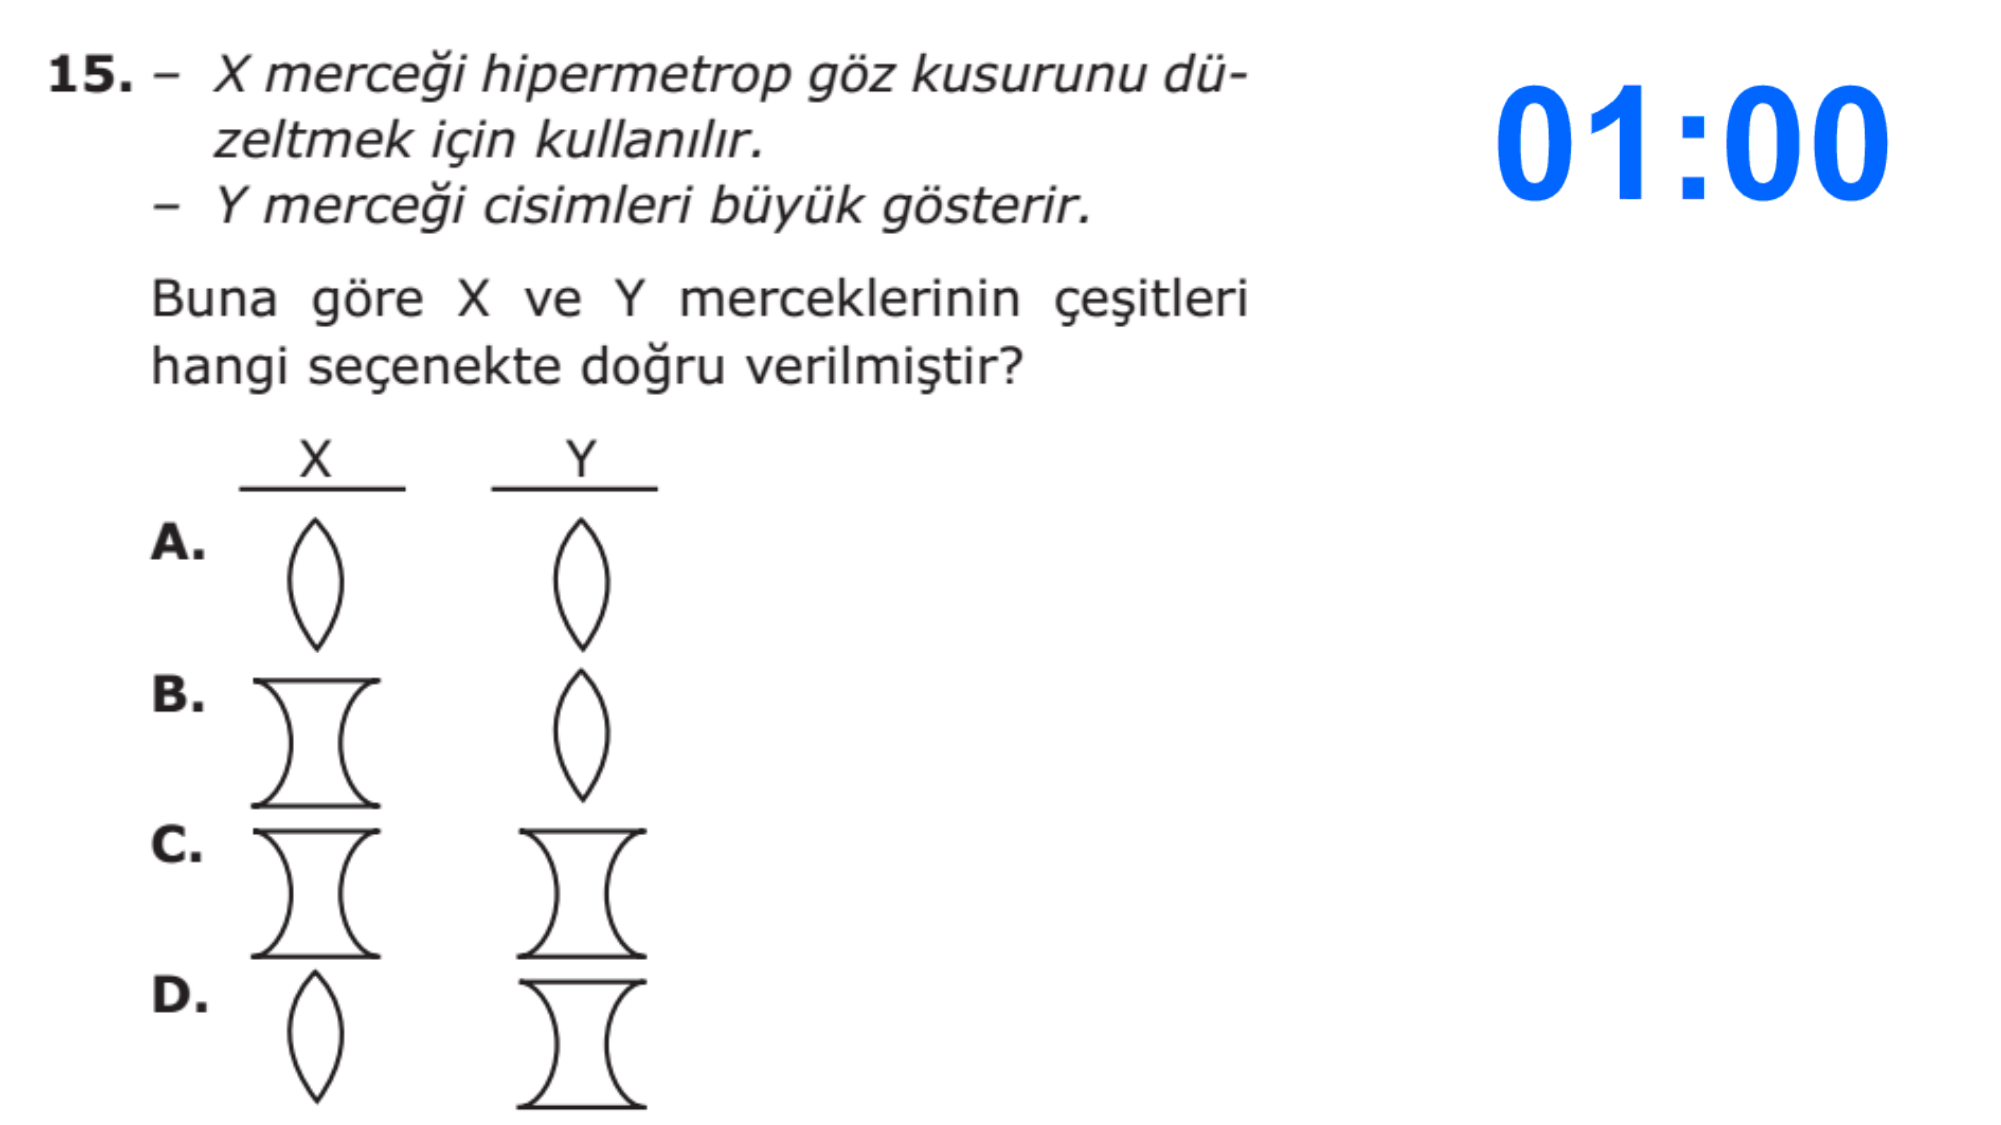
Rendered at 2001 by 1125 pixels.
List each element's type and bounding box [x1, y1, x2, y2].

picture [1446, 62, 1940, 227]
picture [44, 35, 1266, 1125]
